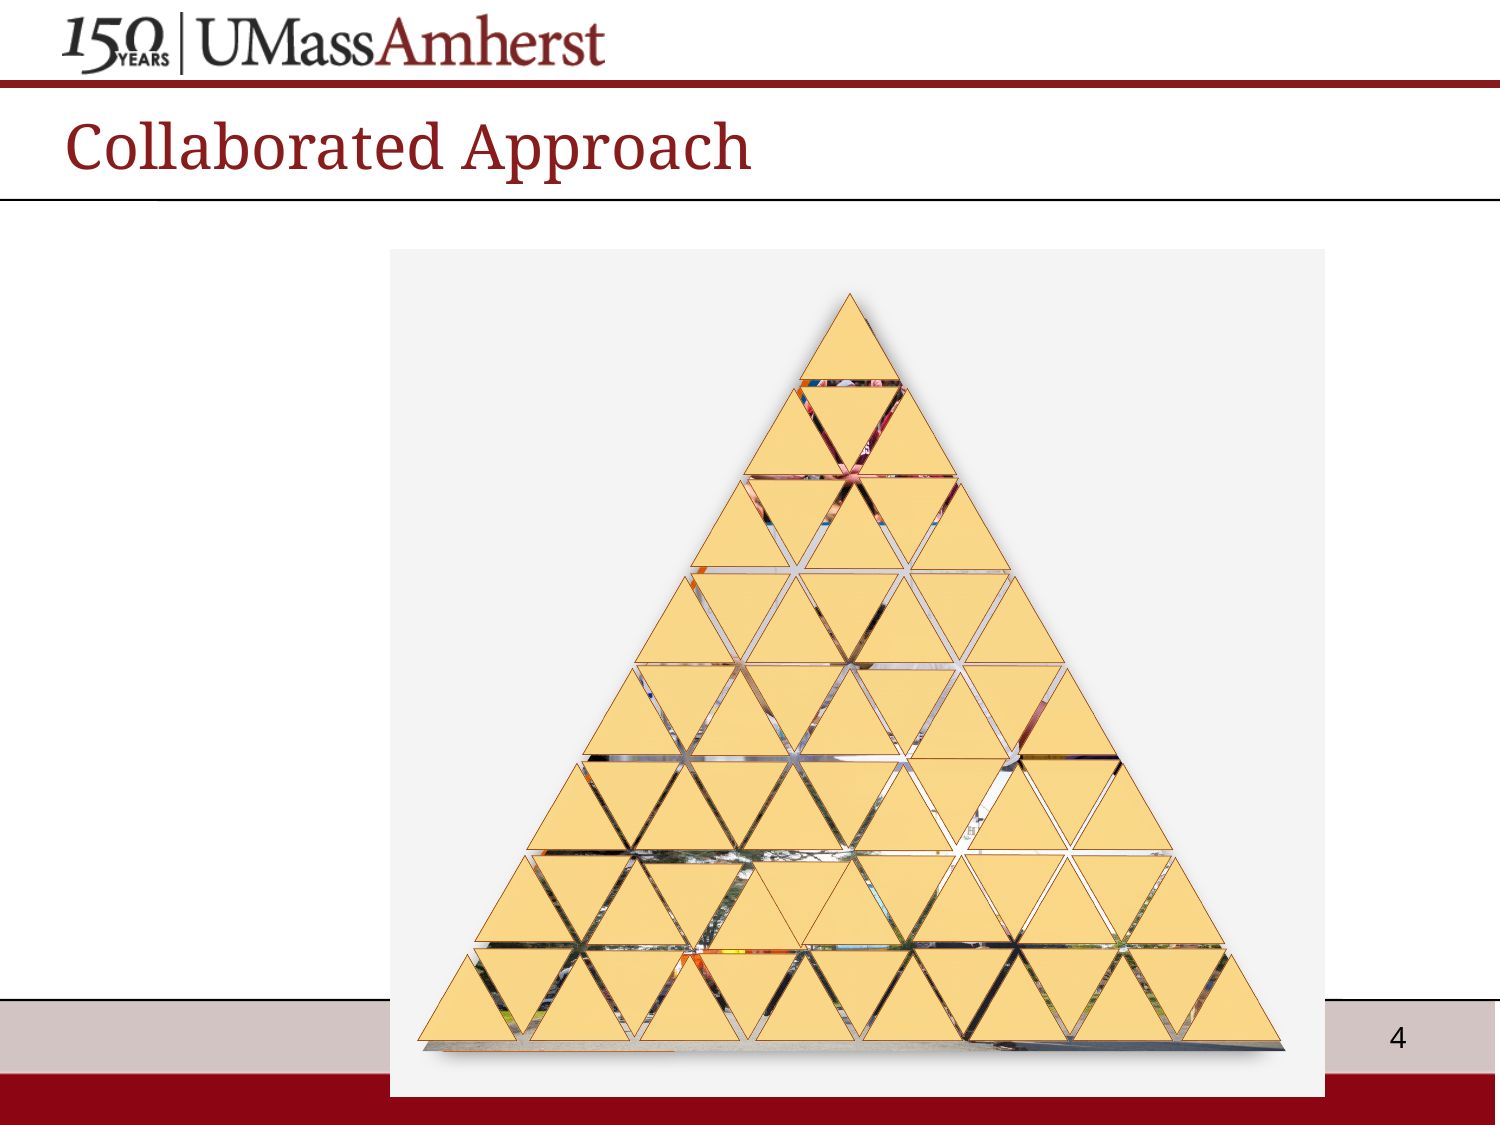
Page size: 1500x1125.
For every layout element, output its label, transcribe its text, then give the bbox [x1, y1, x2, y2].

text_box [390, 249, 1326, 1097]
picture [0, 80, 1500, 88]
text_box Collaborated Approach [50, 99, 1500, 188]
picture [62, 12, 605, 75]
picture [411, 287, 1288, 1047]
picture [0, 1002, 1495, 1125]
